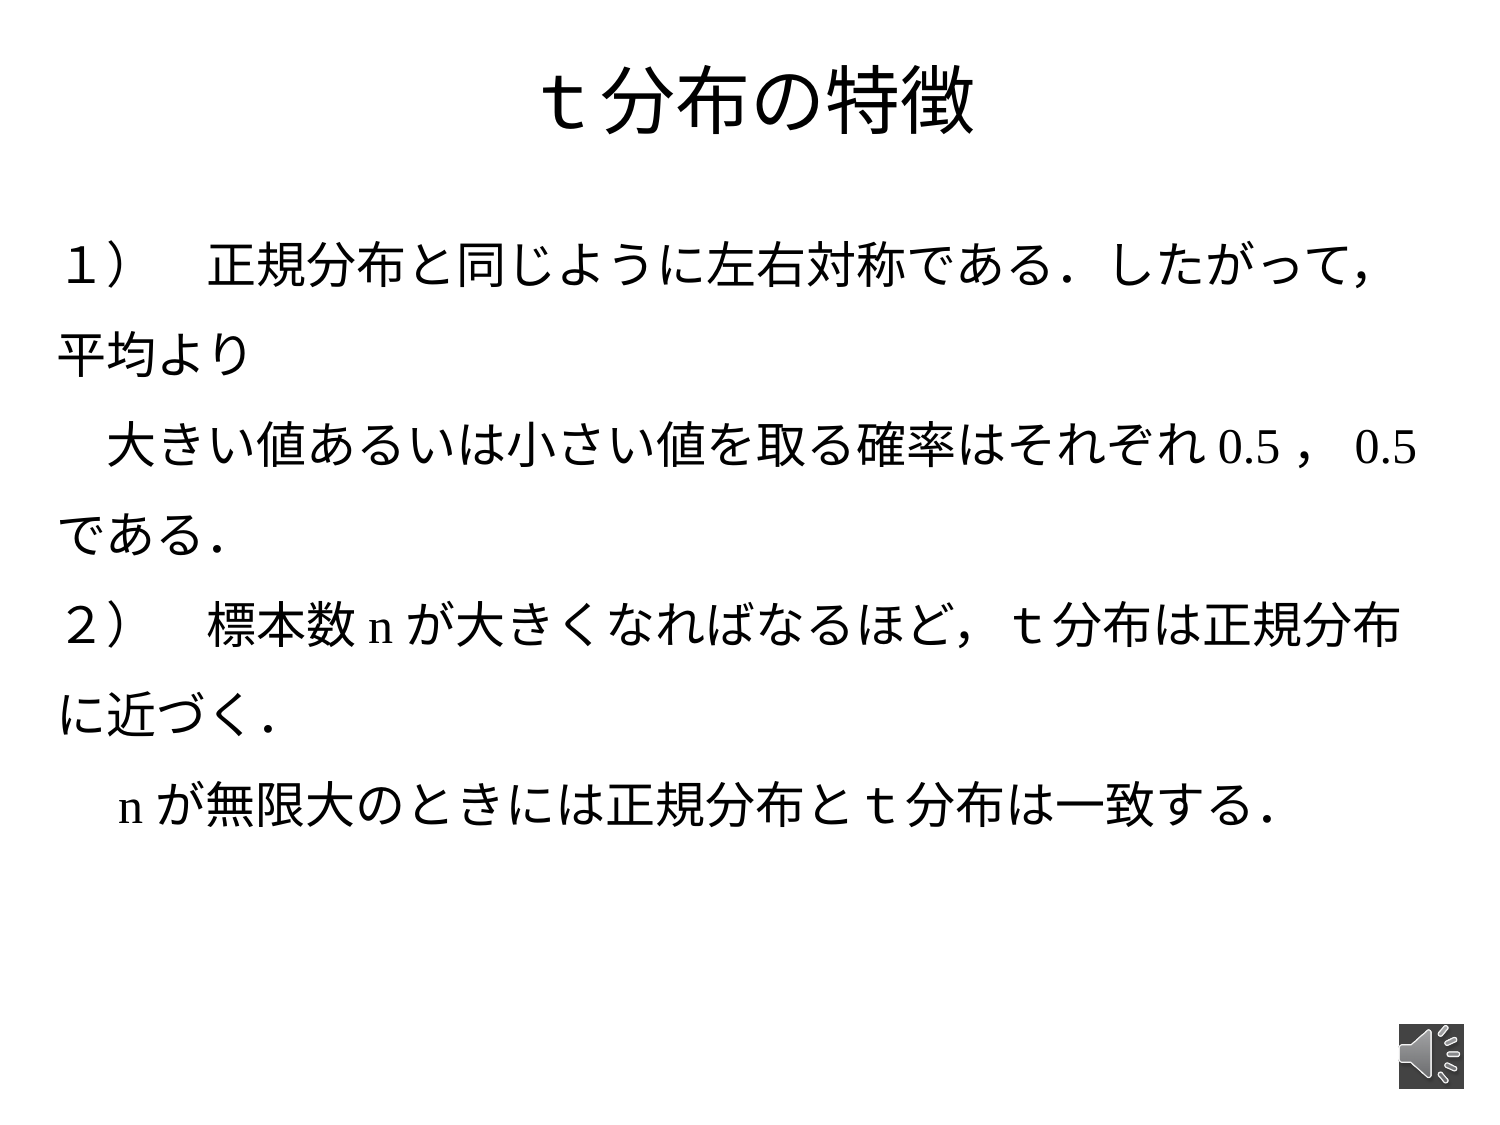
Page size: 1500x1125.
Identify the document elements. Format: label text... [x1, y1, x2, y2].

title ｔ分布の特徴 [75, 45, 1425, 153]
picture [1397, 1022, 1465, 1090]
text_box １） 正規分布と同じように左右対称である．したがって，平均より 大きい値あるいは小さい値を取る確率はそれぞれ0.5，0.5である． ２） 標本数nが大きくなればなるほど，ｔ分布は正規分布に近づく． nが無限大のときには正規分布とｔ分布は一致する． [41, 196, 1459, 841]
